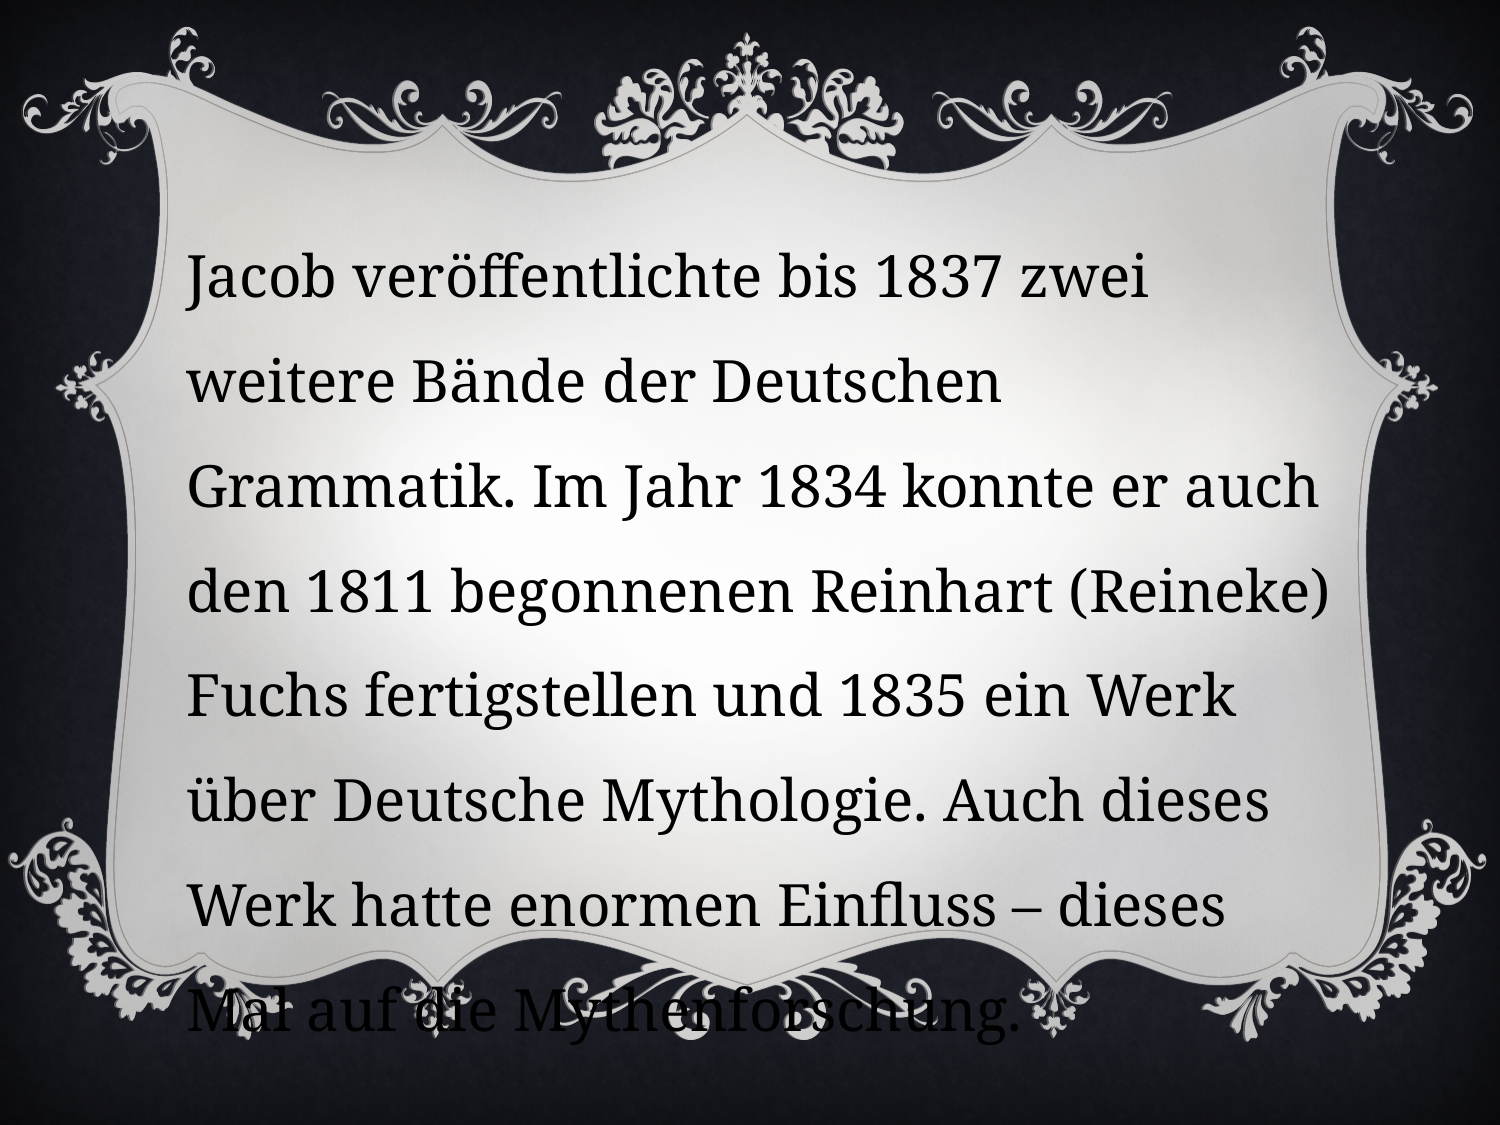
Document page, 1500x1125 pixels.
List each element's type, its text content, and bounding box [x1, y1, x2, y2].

list Jacob veröffentlichte bis 1837 zwei weitere Bände der Deutschen Grammatik. Im Jahr 1834 konnte er auch den 1811 begonnenen Reinhart (Reineke) Fuchs fertigstellen und 1835 ein Werk über Deutsche Mythologie. Auch dieses Werk hatte enormen Einfluss – dieses Mal auf die Mythenforschung. [171, 196, 1353, 977]
picture [0, 0, 1500, 1125]
